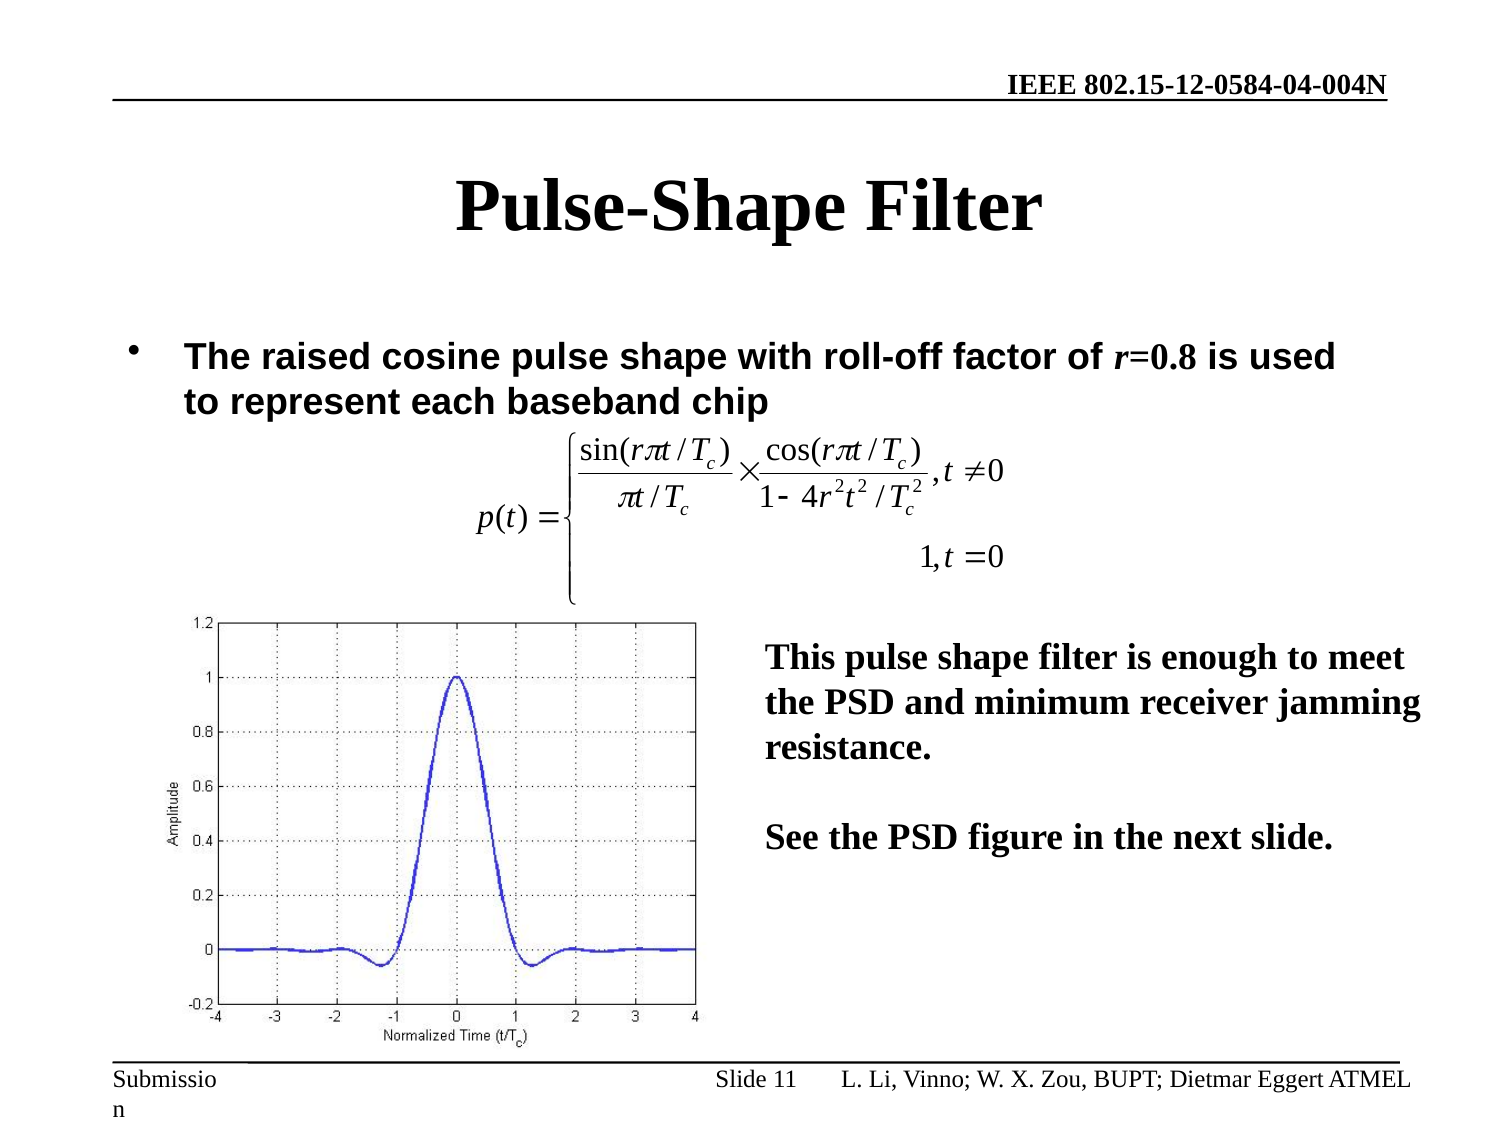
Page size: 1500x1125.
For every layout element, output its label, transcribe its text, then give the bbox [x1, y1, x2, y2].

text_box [467, 424, 1009, 613]
picture [162, 610, 714, 1055]
slide_number Slide 11 [712, 1061, 800, 1093]
title Pulse-Shape Filter [112, 112, 1388, 220]
text_box This pulse shape filter is enough to meet the PSD and minimum receiver jamming resistance. See the PSD figure in the next slide. [749, 624, 1438, 955]
text_box [77, 220, 1448, 1125]
footer L. Li, Vinno; W. X. Zou, BUPT; Dietmar Eggert ATMEL [800, 1061, 1413, 1093]
